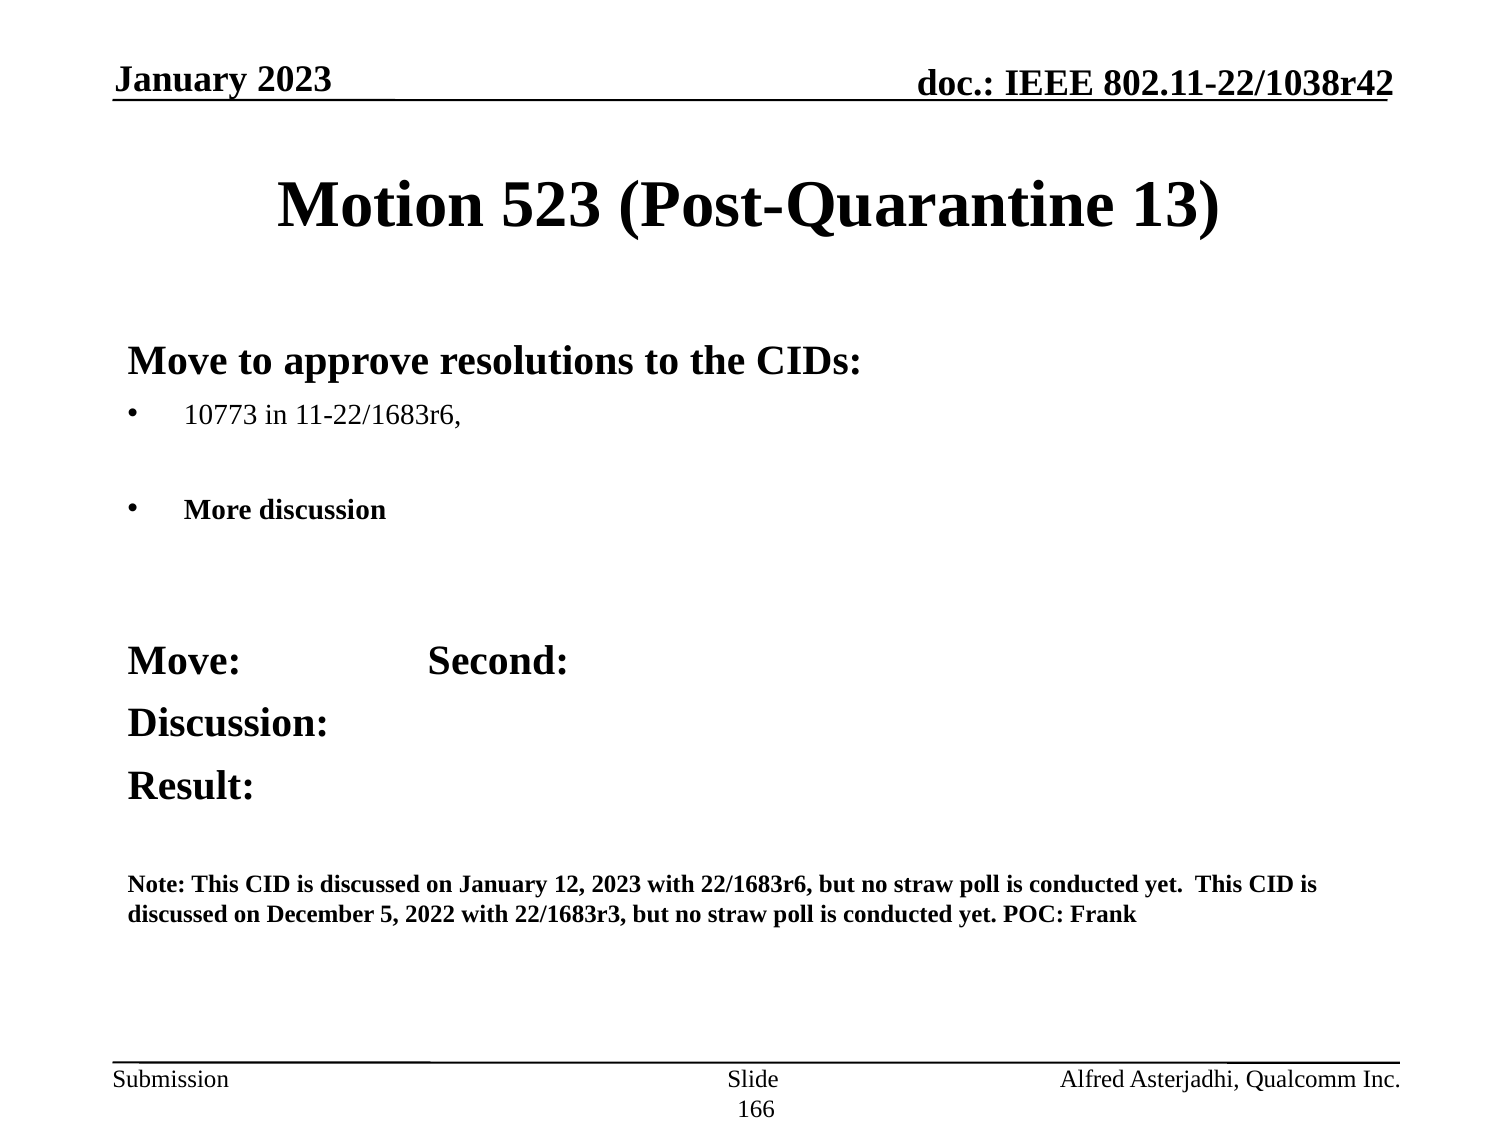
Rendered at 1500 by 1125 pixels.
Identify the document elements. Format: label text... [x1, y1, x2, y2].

list Move to approve resolutions to the CIDs: 10773 in 11-22/1683r6, More discussion Move: Second: Discussion: Result: Note: This CID is discussed on January 12, 2023 with 22/1683r6, but no straw poll is conducted yet. This CID is discussed on December 5, 2022 with 22/1683r3, but no straw poll is conducted yet. POC: Frank [112, 324, 1388, 1000]
footer Alfred Asterjadhi, Qualcomm Inc. [878, 1061, 1402, 1093]
title Motion 523 (Post-Quarantine 13) [112, 112, 1388, 288]
slide_number Slide 166 [712, 1061, 800, 1123]
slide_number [114, 54, 423, 100]
